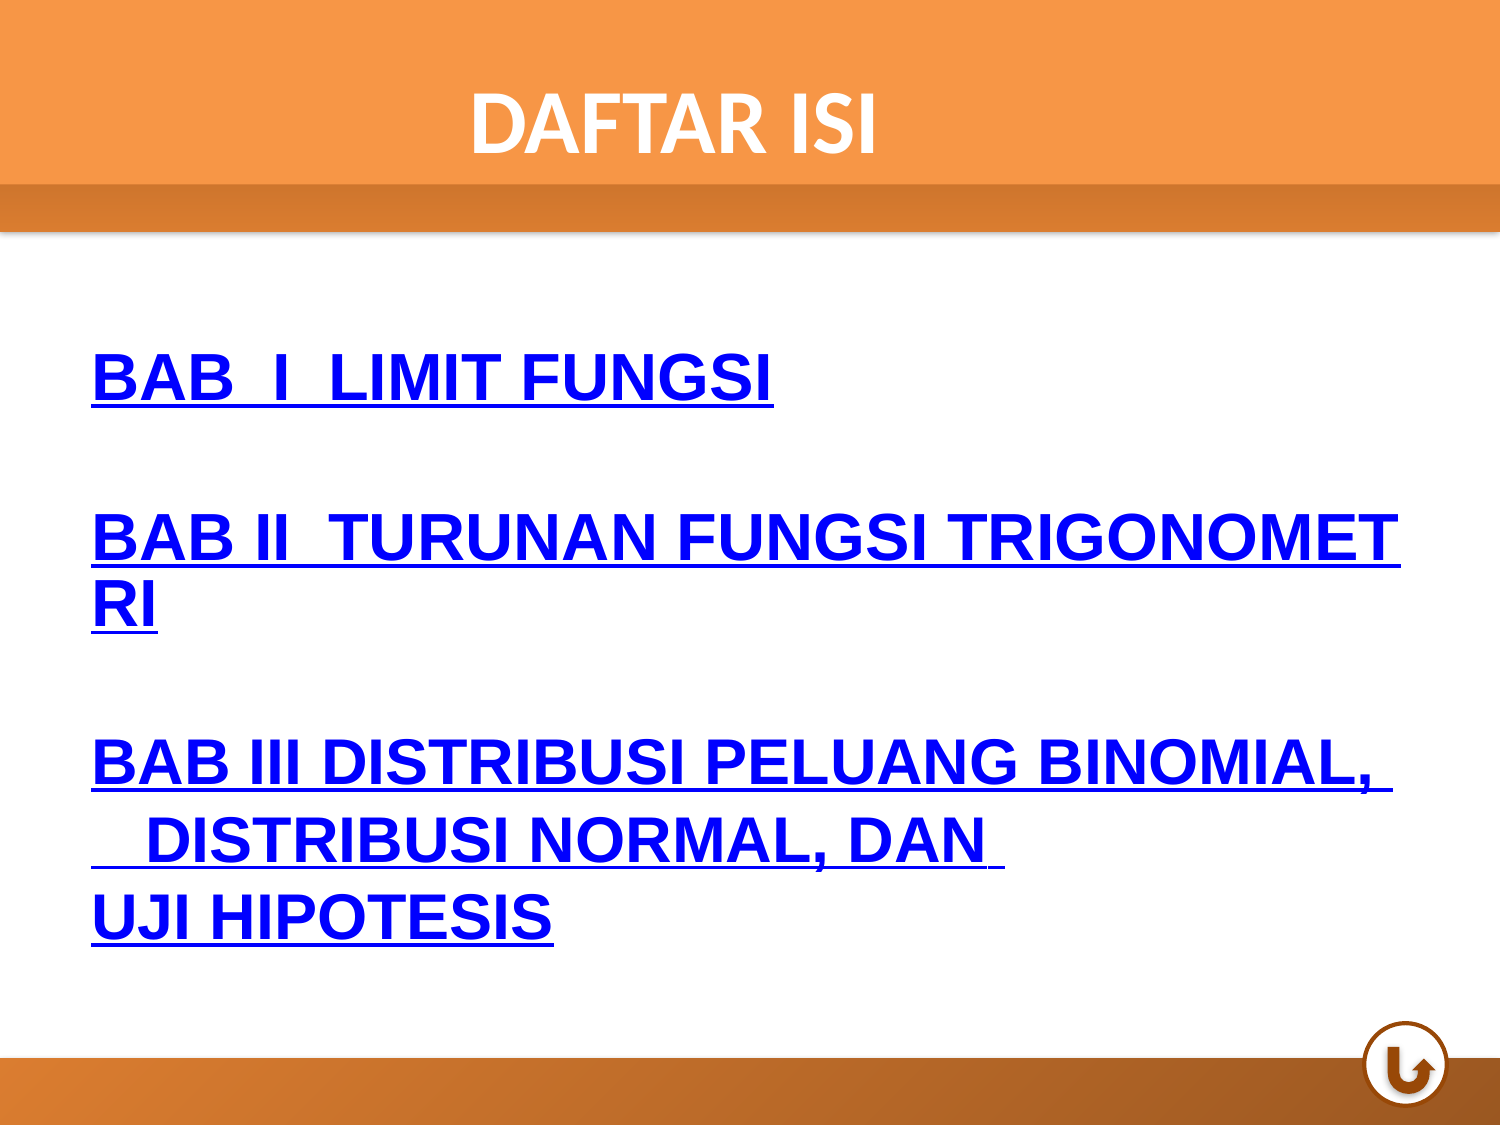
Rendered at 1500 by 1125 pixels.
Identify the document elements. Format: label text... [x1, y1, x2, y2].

text_box [1362, 1021, 1449, 1108]
list BAB I LIMIT FUNGSI BAB II TURUNAN FUNGSI TRIGONOMETRI BAB III DISTRIBUSI PELUANG BINOMIAL, DISTRIBUSI NORMAL, DAN UJI HIPOTESIS [76, 326, 1427, 1069]
text_box [0, 0, 1500, 186]
title DAFTAR ISI [0, 54, 1350, 243]
text_box [1387, 1046, 1436, 1094]
